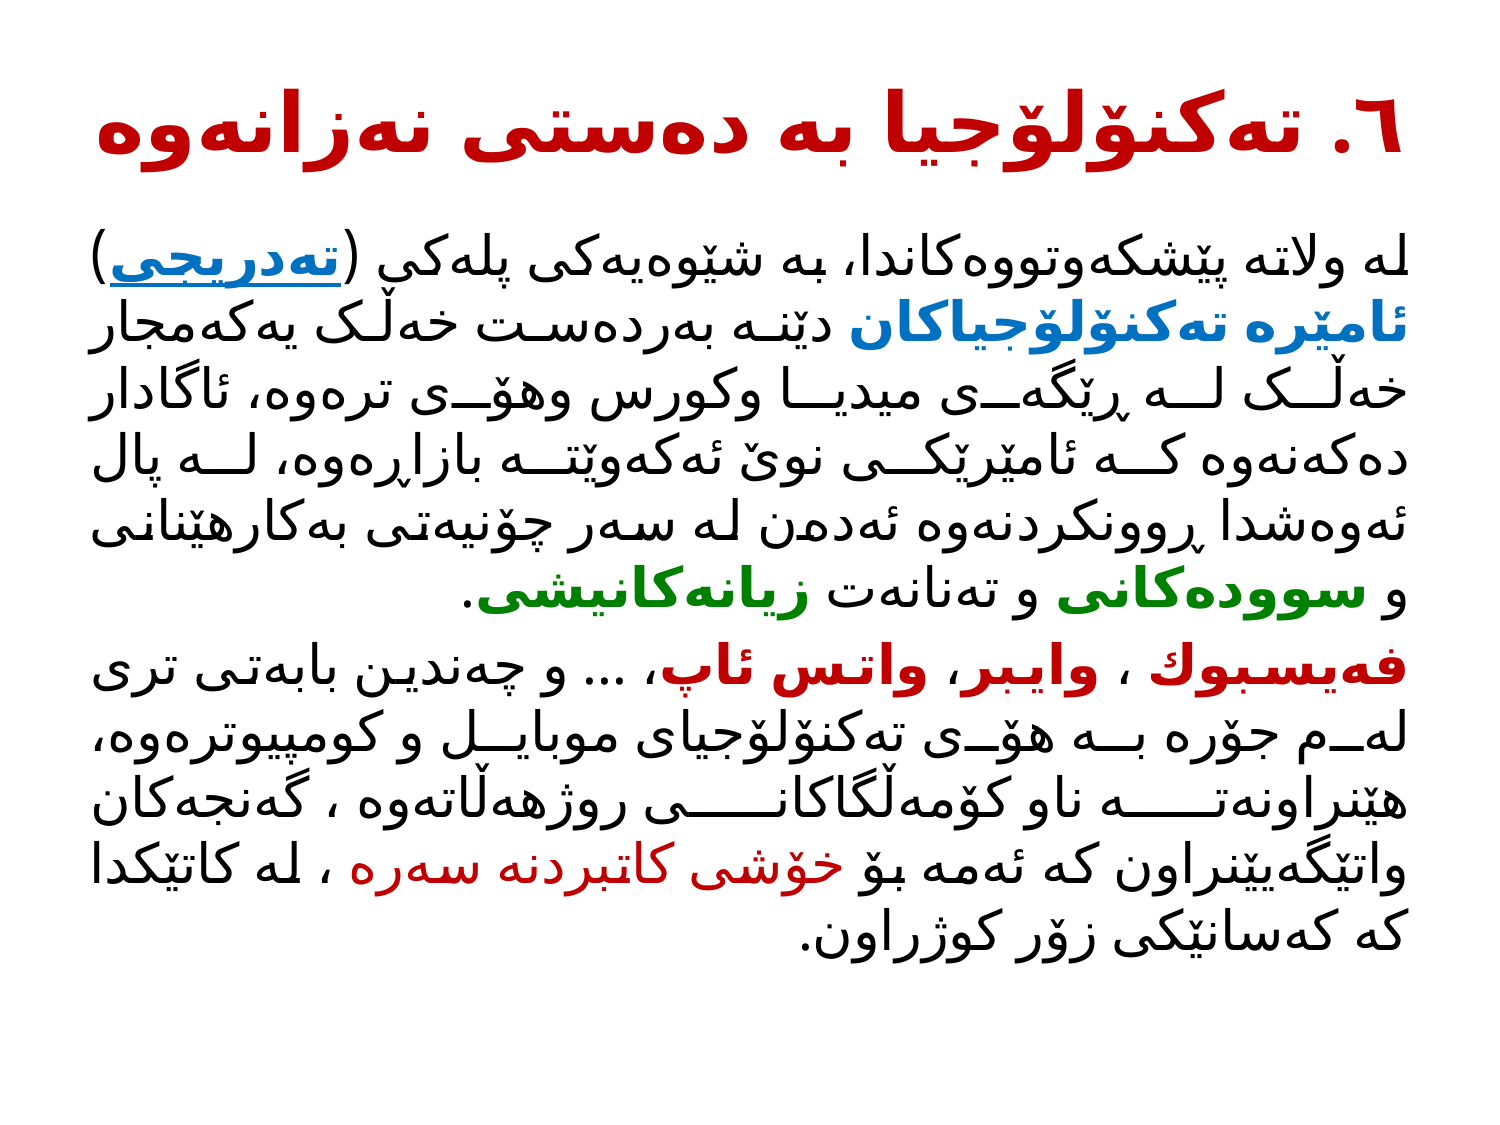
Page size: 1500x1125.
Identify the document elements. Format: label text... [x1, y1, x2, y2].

list له ولاته پێشکەوتووەکاندا، به شێوەیەکی پلەکی (تەدریجی) ئامێره تەكنۆلۆجياكان دێنه بەردەست خەڵک یەکەمجار خەڵک له ڕێگەى ميديا وكورس وهۆى ترەوه، ئاگادار دەکەنەوه که ئامێرێکی نوێ ئەكەوێته بازاڕەوه، له پال ئەوەشدا ڕوونکردنەوه ئەدەن له سەر چۆنیەتی بەکارهێنانی و سوودەكانی و تەنانەت زیانەکانیشی. فەيسبوك ، وایبر، واتس ئاپ، ... و چەندین بابەتی تری لەم جۆره به هۆى تەكنۆلۆجیای موبایل و کومپیوترەوه، هێنراونەته ناو كۆمەڵگاکانی روژهەڵاتەوه ، گەنجەکان واتێگەيێنراون که ئەمه بۆ خۆشی کاتبردنه سەره ، له کاتێکدا که کەسانێکی زۆر کوژراون. [75, 212, 1425, 1005]
title ٦. تەكنۆلۆجيا به دەستی نەزانەوه [75, 45, 1425, 188]
